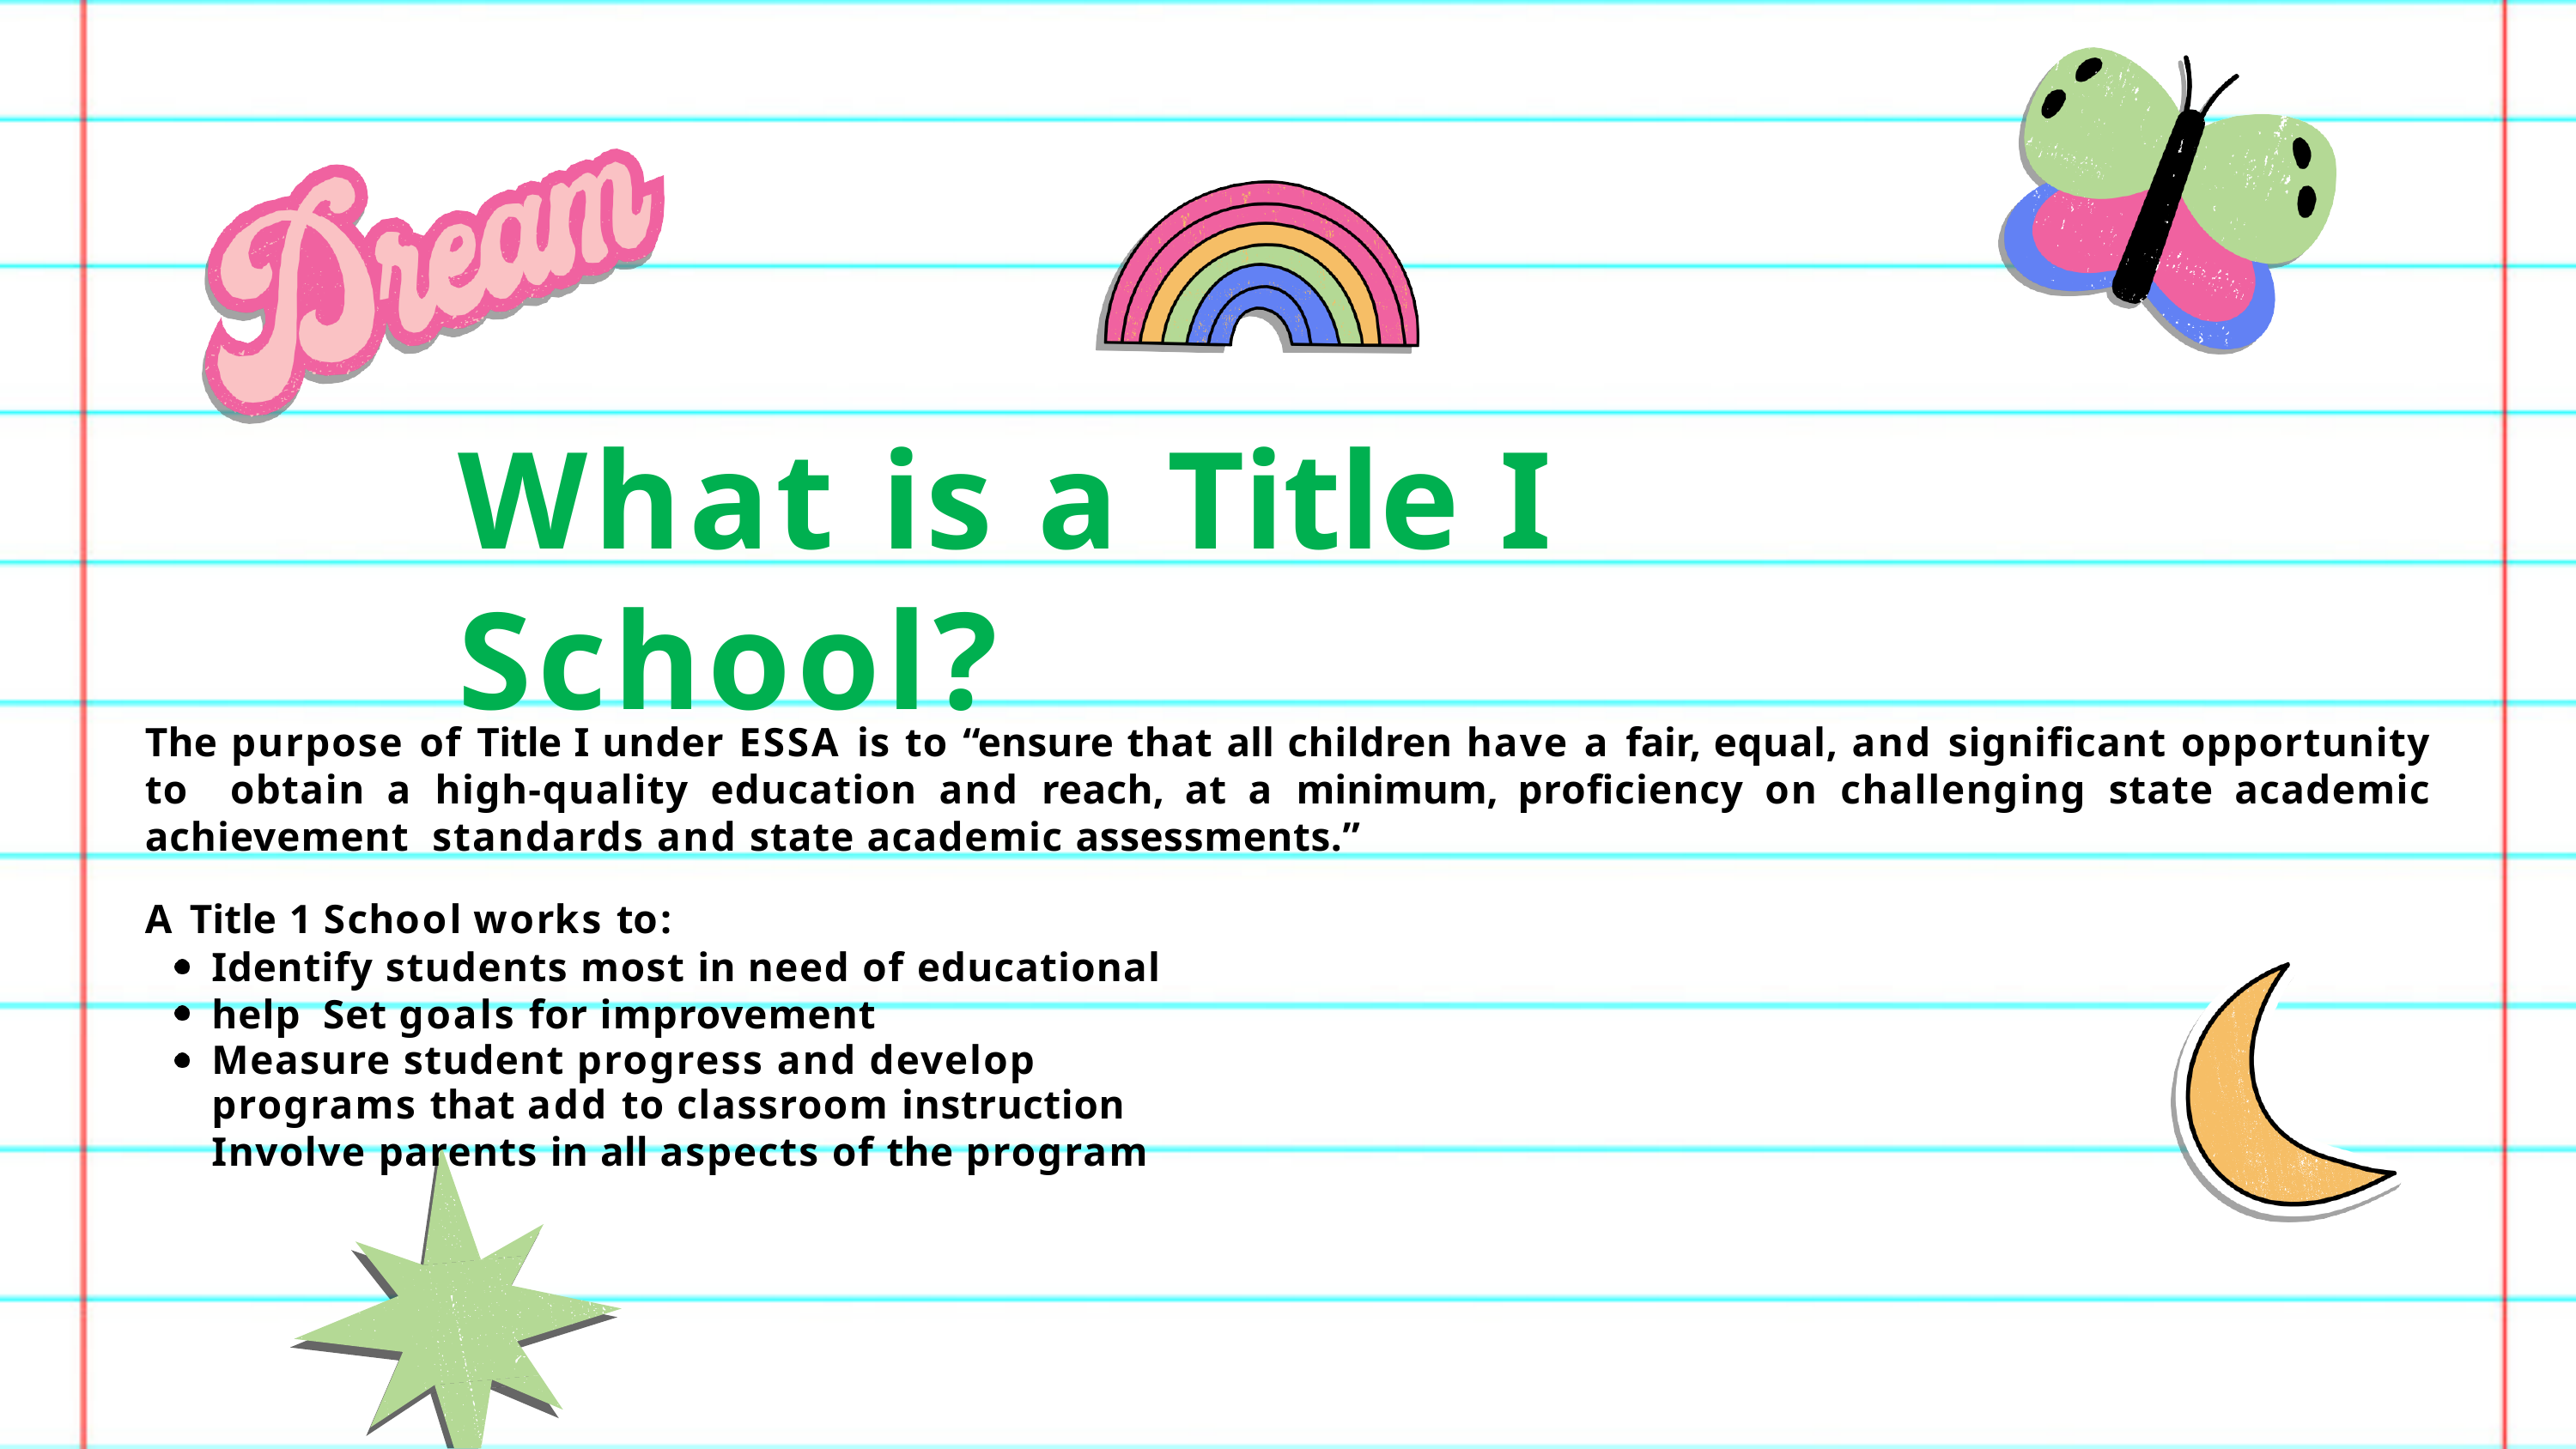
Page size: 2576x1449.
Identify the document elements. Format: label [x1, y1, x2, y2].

picture [0, 0, 2576, 1449]
text_box [173, 47, 2406, 1449]
